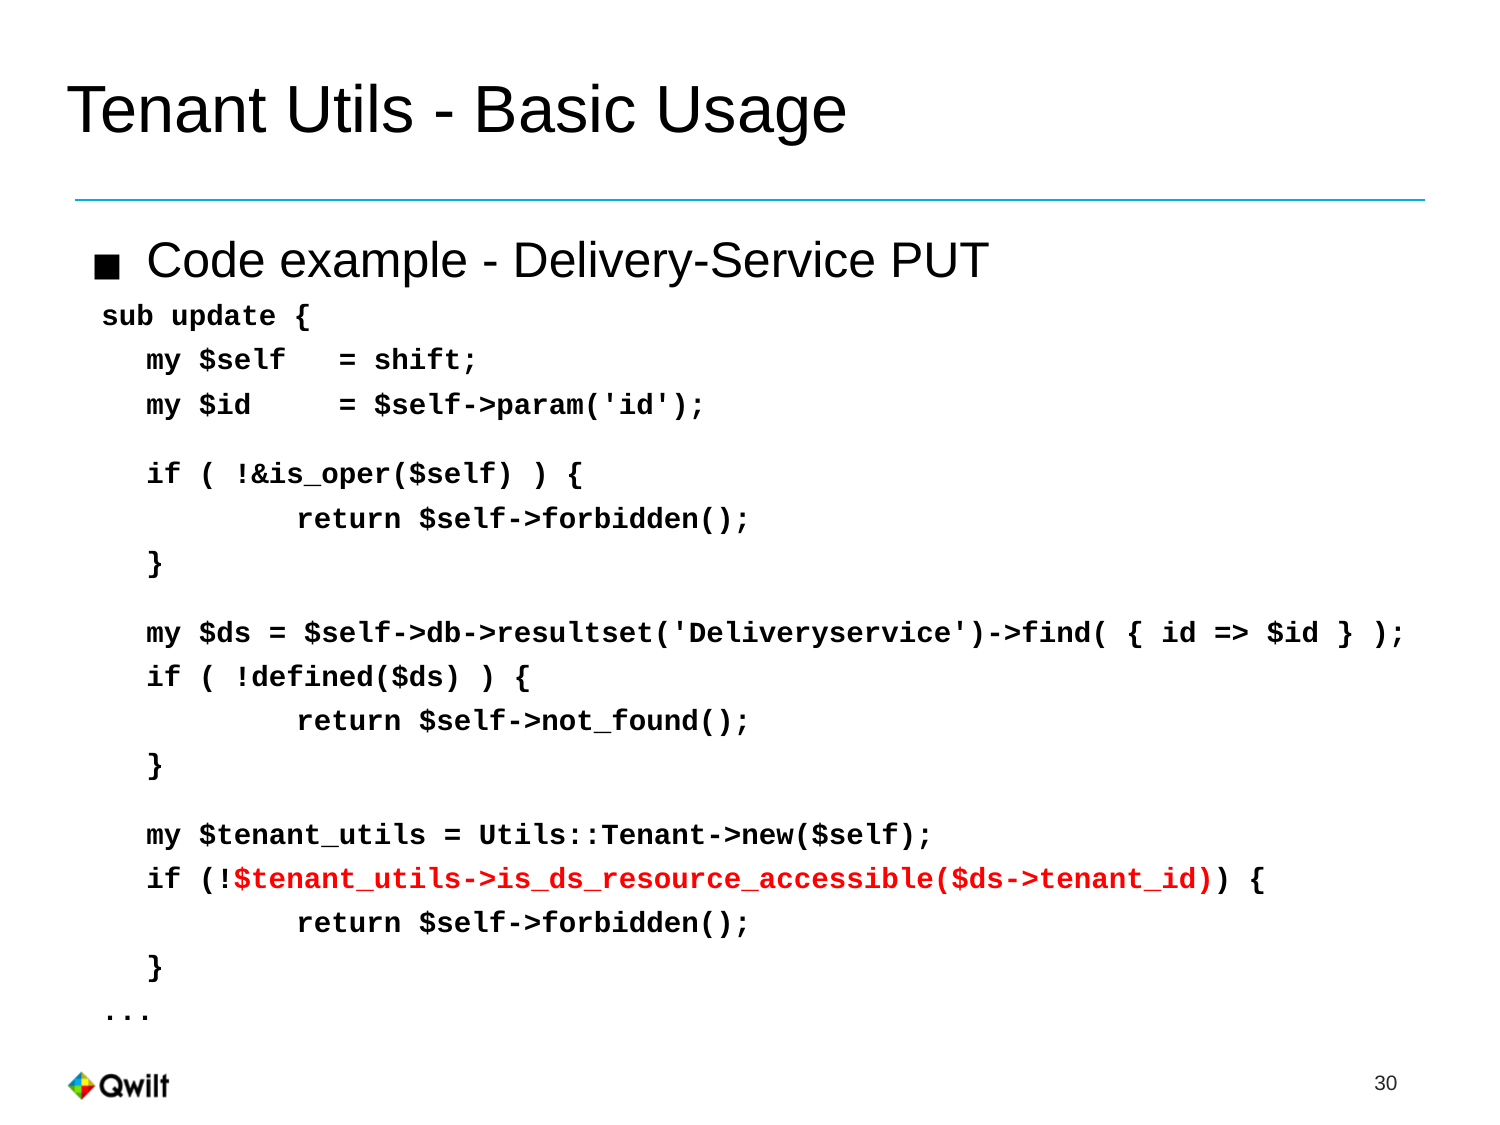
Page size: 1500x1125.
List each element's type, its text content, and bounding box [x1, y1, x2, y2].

picture [51, 1062, 188, 1109]
slide_number 30 [1353, 1062, 1438, 1110]
list Code example - Delivery-Service PUT sub update { my $self = shift; my $id = $self->param('id'); if ( !&is_oper($self) ) { return $self->forbidden(); } my $ds = $self->db->resultset('Deliveryservice')->find( { id => $id } ); if ( !defined($ds) ) { return $self->not_found(); } my $tenant_utils = Utils::Tenant->new($self); if (!$tenant_utils->is_ds_resource_accessible($ds->tenant_id)) { return $self->forbidden(); } ... [75, 220, 1425, 963]
title Tenant Utils - Basic Usage [51, 37, 1463, 175]
